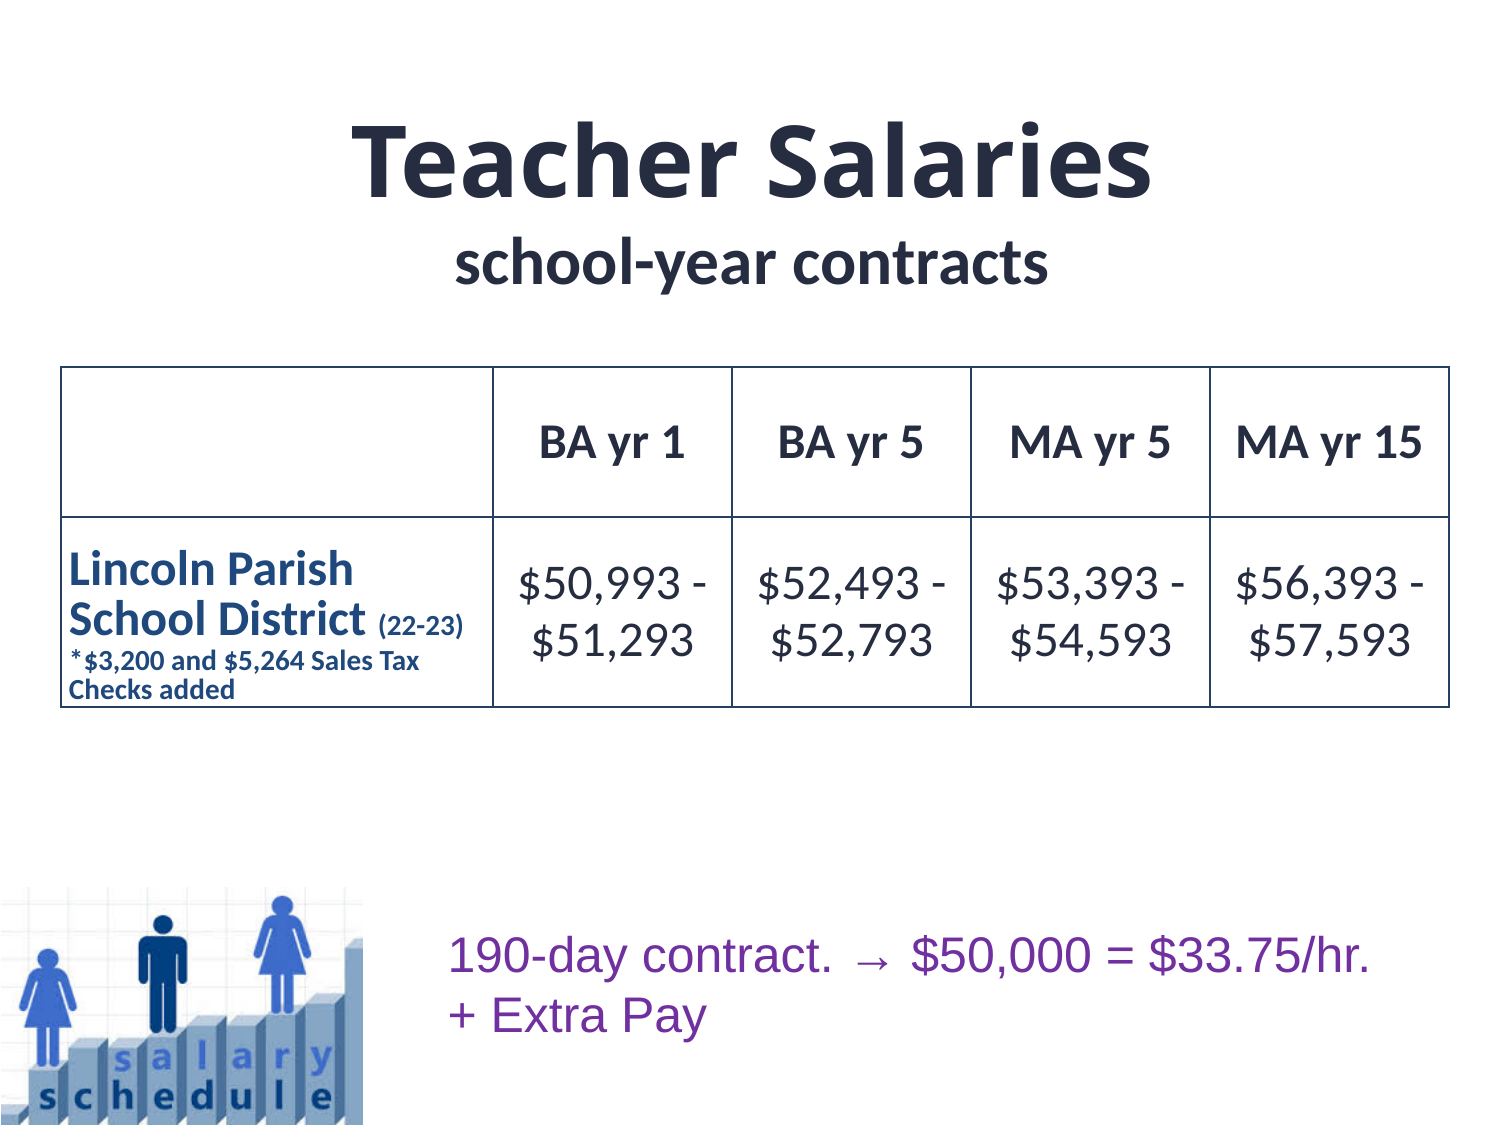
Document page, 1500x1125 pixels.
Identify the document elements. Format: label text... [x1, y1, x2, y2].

table_header MA yr 5 [972, 368, 1209, 516]
table_header BA yr 1 [494, 368, 731, 516]
table_cell $56,393 -$57,593 [1211, 518, 1448, 706]
title Teacher Salaries school-year contracts [1, 73, 1500, 324]
table_cell $52,493 -$52,793 [733, 518, 970, 706]
table_header BA yr 5 [733, 368, 970, 516]
table_cell $53,393 -$54,593 [972, 518, 1209, 706]
table_header [62, 368, 492, 516]
table_cell Lincoln Parish School District (22-23) *$3,200 and $5,264 Sales Tax Checks added [62, 518, 492, 706]
text_box 190-day contract. → $50,000 = $33.75/hr. + Extra Pay [432, 915, 1449, 1051]
table_cell $50,993 -$51,293 [494, 518, 731, 706]
picture [1, 887, 363, 1125]
table_header MA yr 15 [1211, 368, 1448, 516]
